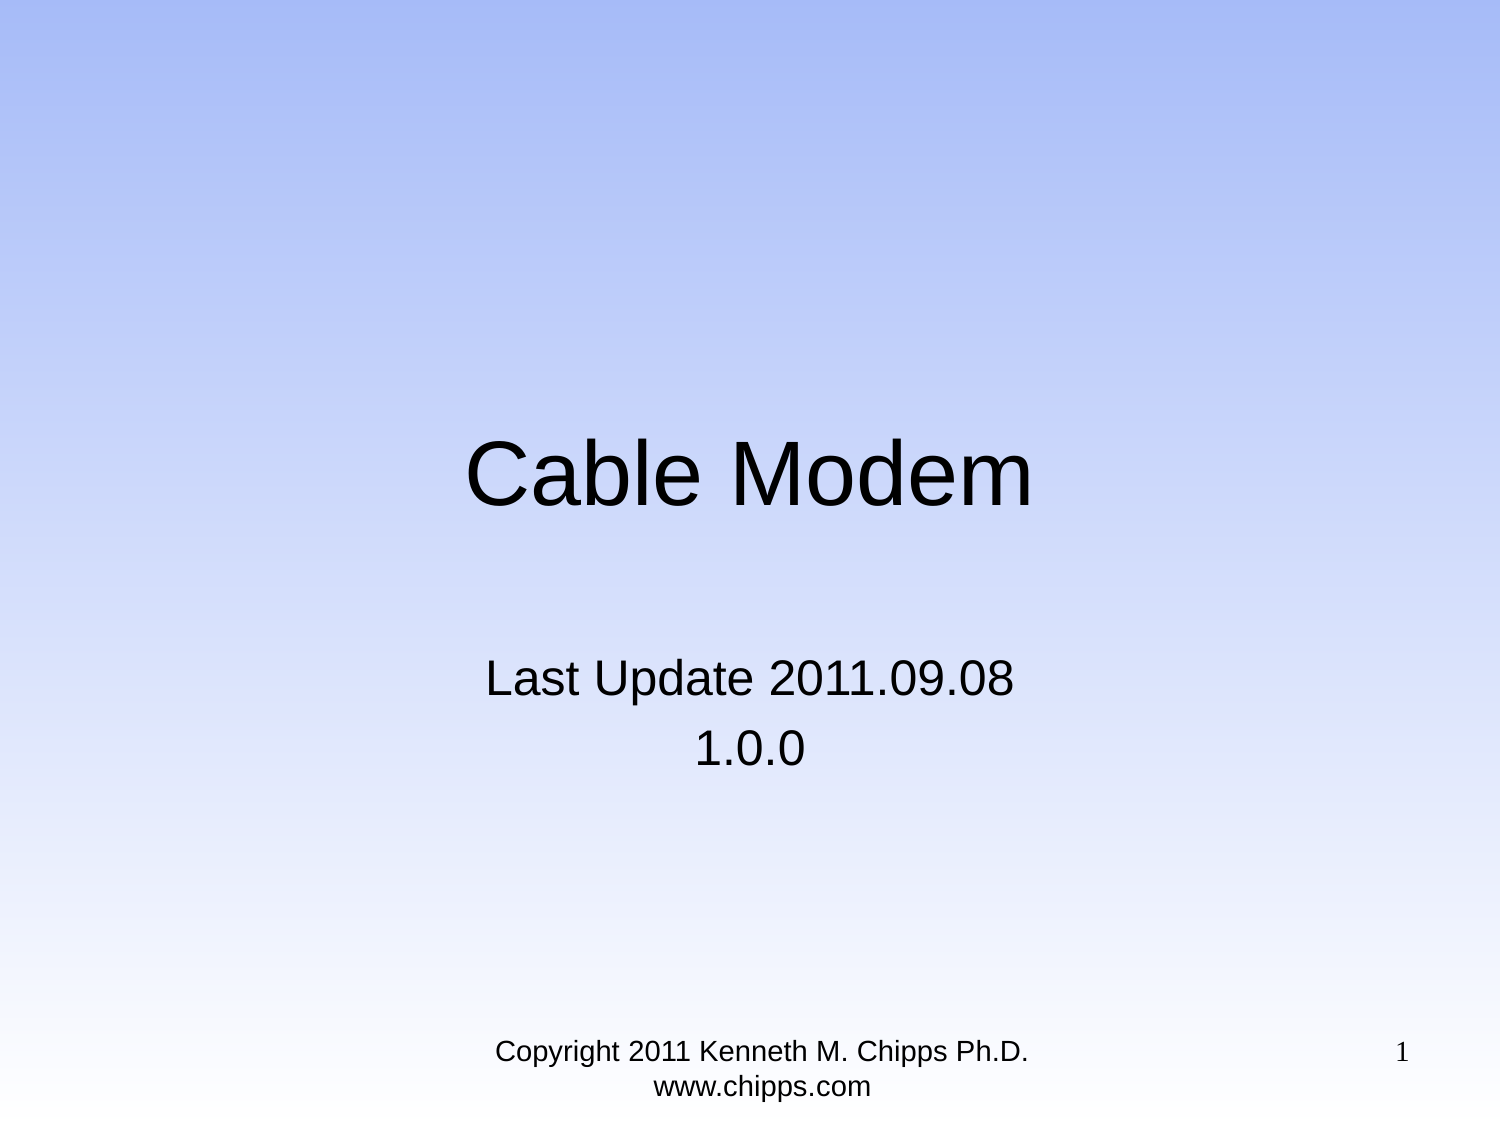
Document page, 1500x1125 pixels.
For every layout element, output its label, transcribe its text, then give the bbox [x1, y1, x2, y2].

title Cable Modem [112, 374, 1388, 563]
slide_number 1 [1074, 1024, 1426, 1103]
subtitle Last Update 2011.09.08 1.0.0 [224, 637, 1276, 926]
footer Copyright 2011 Kenneth M. Chipps Ph.D. www.chipps.com [437, 1024, 1074, 1103]
